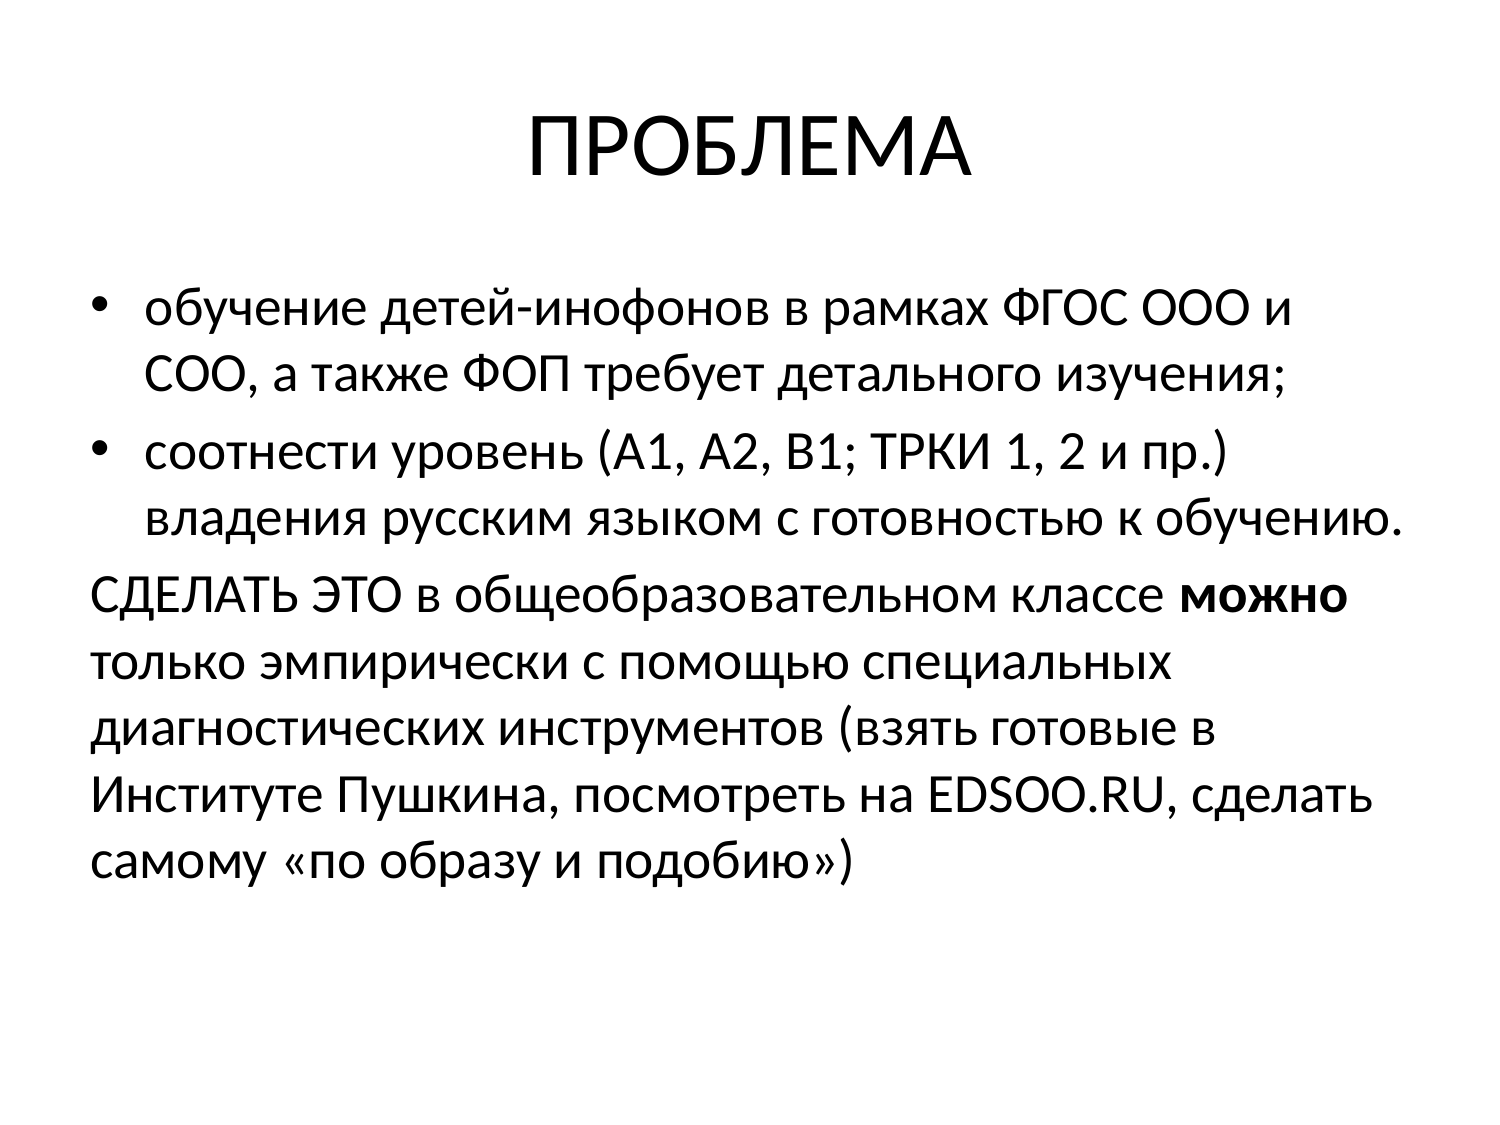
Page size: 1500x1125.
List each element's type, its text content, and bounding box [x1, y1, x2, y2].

title ПРОБЛЕМА [75, 45, 1425, 233]
list обучение детей-инофонов в рамках ФГОС ООО и СОО, а также ФОП требует детального изучения; соотнести уровень (А1, А2, В1; ТРКИ 1, 2 и пр.) владения русским языком с готовностью к обучению. СДЕЛАТЬ ЭТО в общеобразовательном классе можно только эмпирически с помощью специальных диагностических инструментов (взять готовые в Институте Пушкина, посмотреть на EDSOO.RU, сделать самому «по образу и подобию») [75, 262, 1425, 1005]
